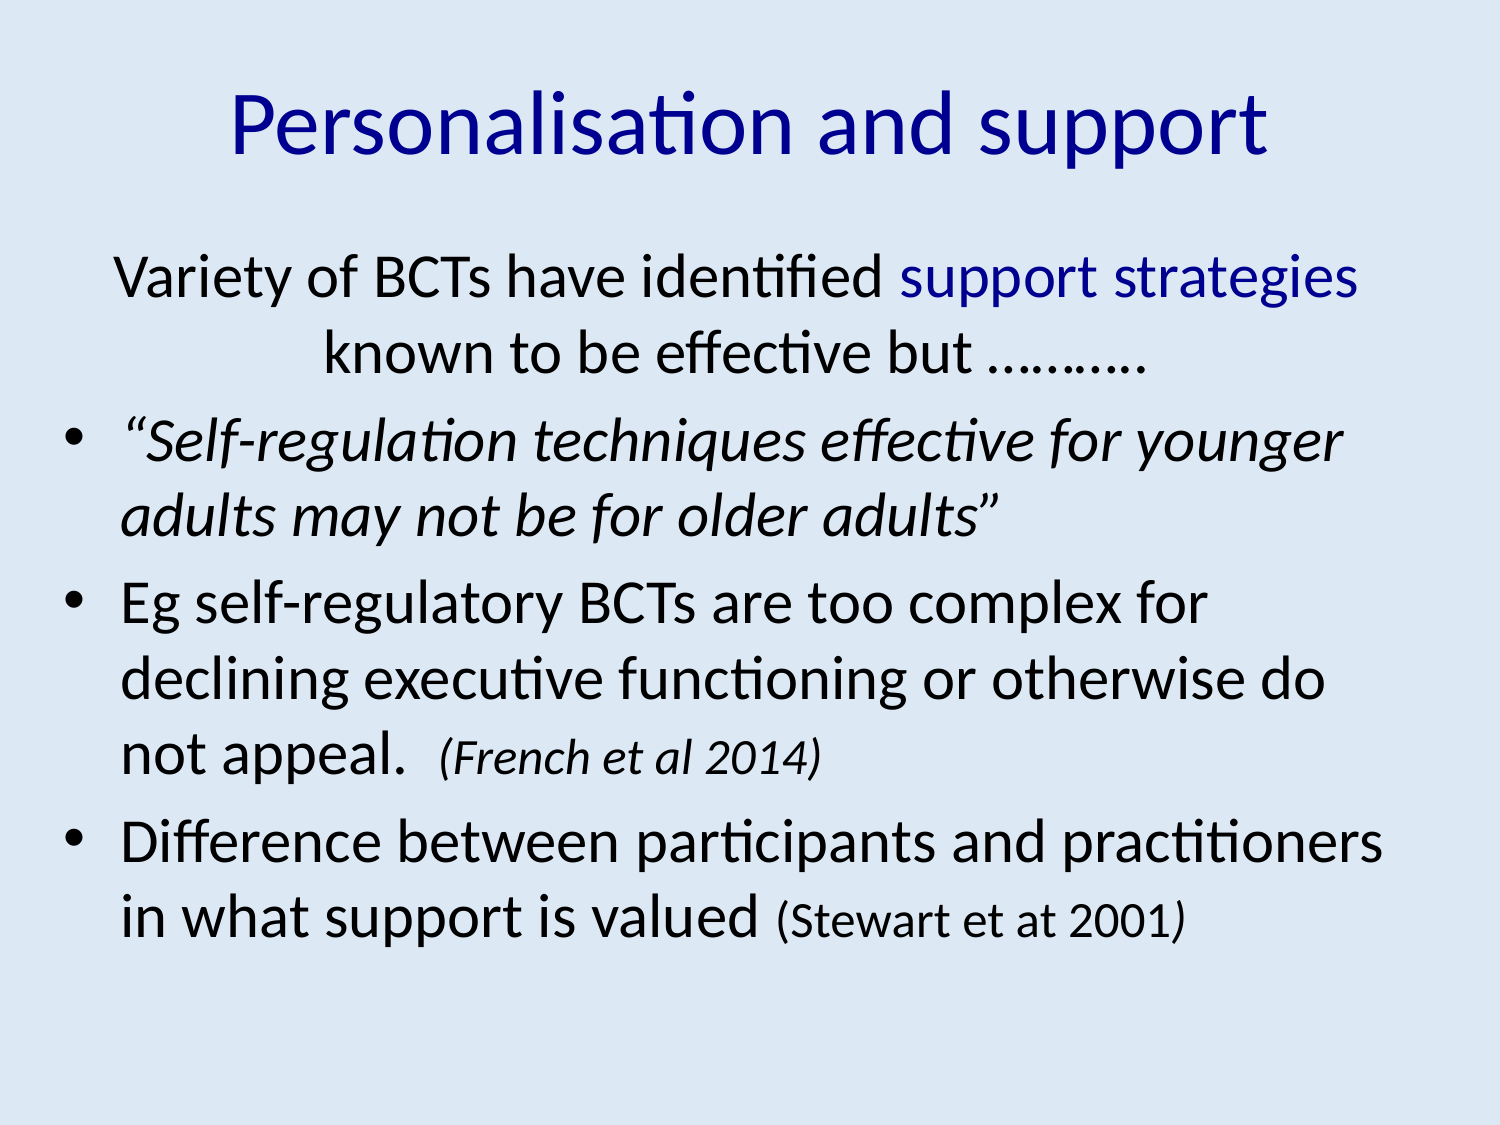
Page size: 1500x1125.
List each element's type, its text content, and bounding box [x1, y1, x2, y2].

list Variety of BCTs have identified support strategies known to be effective but ……….. “Self-regulation techniques effective for younger adults may not be for older adults” Eg self-regulatory BCTs are too complex for declining executive functioning or otherwise do not appeal. (French et al 2014) Difference between participants and practitioners in what support is valued (Stewart et at 2001) [48, 227, 1425, 971]
title Personalisation and support [75, 23, 1425, 212]
